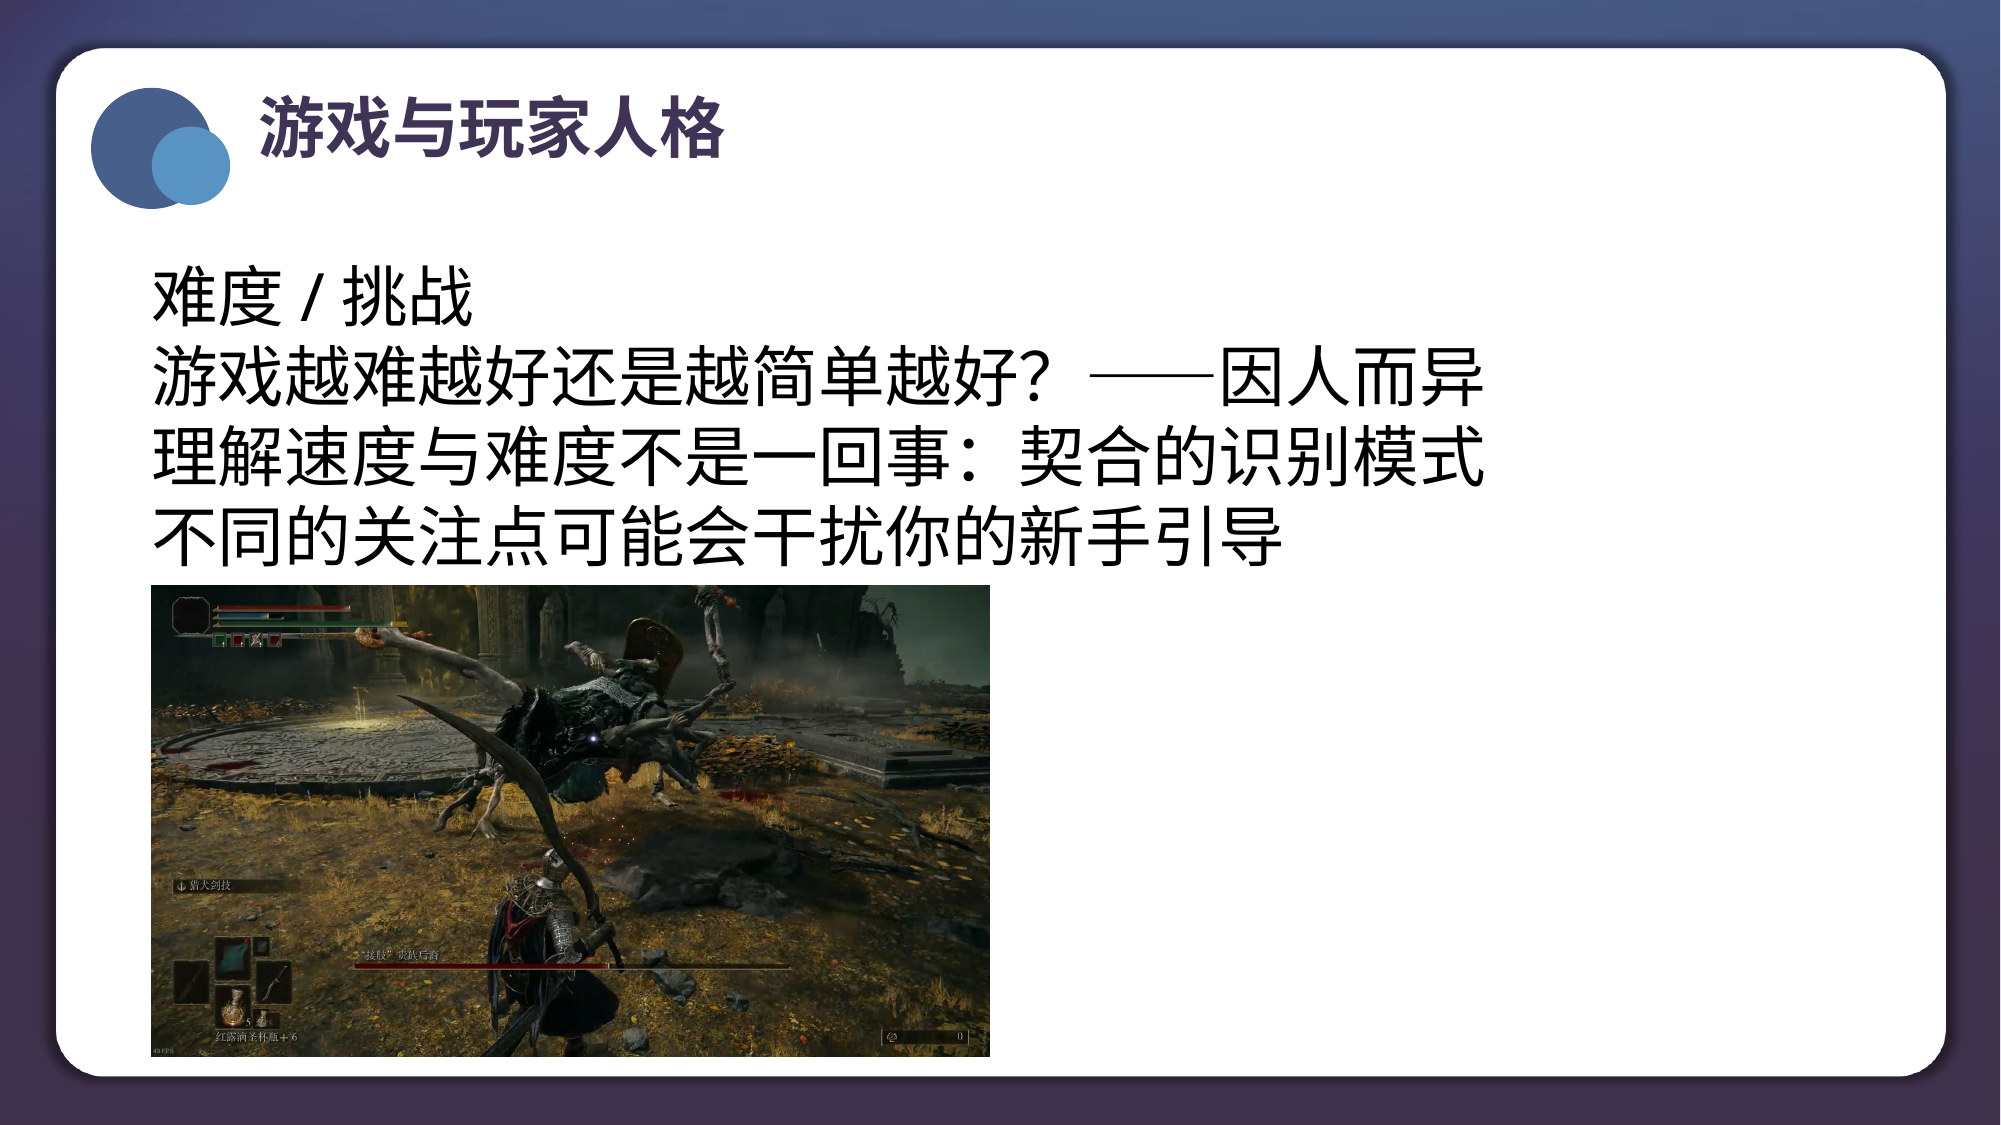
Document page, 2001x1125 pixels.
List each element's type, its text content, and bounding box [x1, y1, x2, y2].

text_box 游戏与玩家人格 [244, 78, 850, 173]
picture [0, 0, 2001, 1125]
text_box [91, 87, 231, 209]
text_box 难度/挑战 游戏越难越好还是越简单越好？——因人而异 理解速度与难度不是一回事：契合的识别模式 不同的关注点可能会干扰你的新手引导 [136, 247, 1910, 582]
